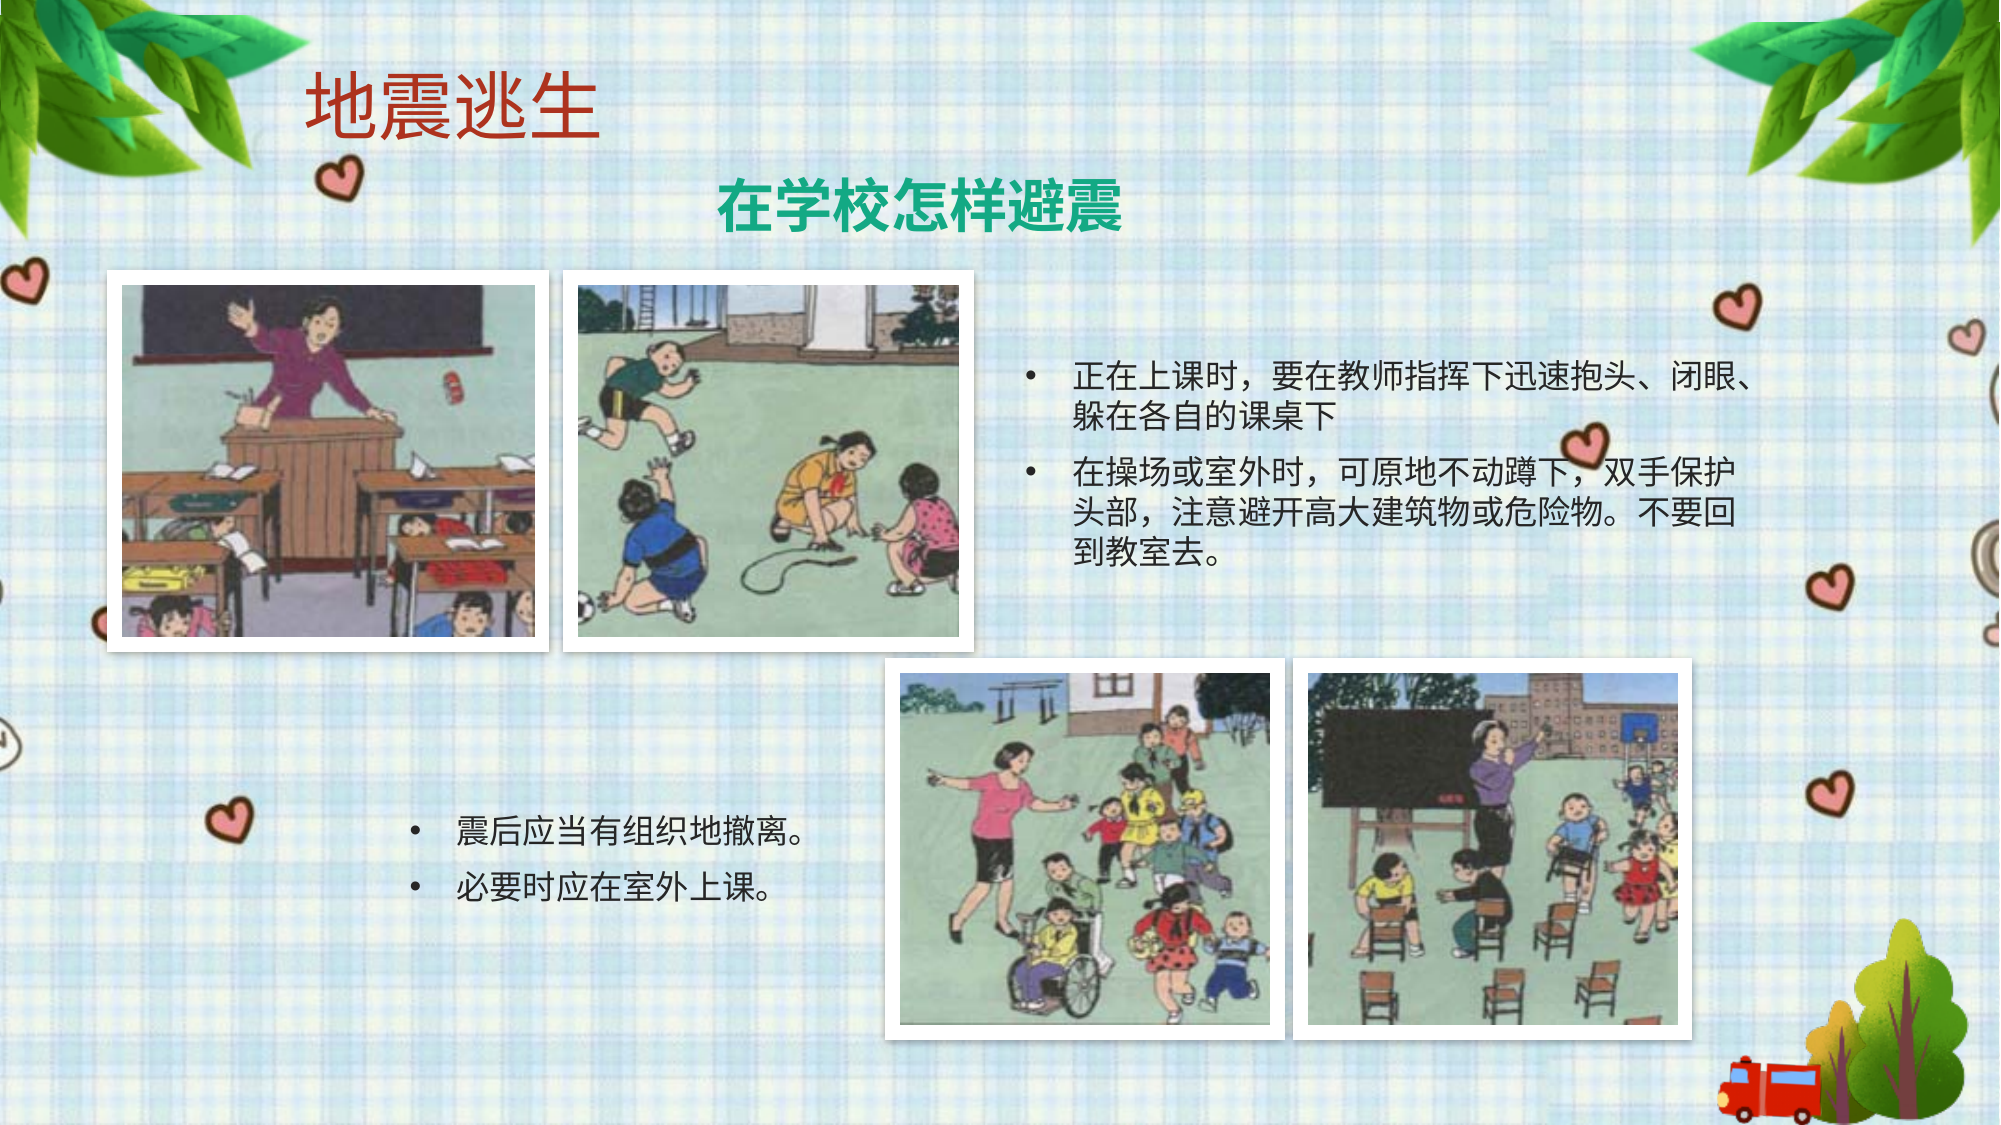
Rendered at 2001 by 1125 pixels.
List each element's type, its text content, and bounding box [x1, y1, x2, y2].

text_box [0, 0, 2000, 252]
text_box 震后应当有组织地撤离。 必要时应在室外上课。 [394, 802, 880, 914]
text_box 正在上课时，要在教师指挥下迅速抱头、闭眼、躲在各自的课桌下 在操场或室外时，可原地不动蹲下，双手保护头部，注意避开高大建筑物或危险物。不要回到教室去。 [1010, 347, 1756, 579]
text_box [1717, 918, 1969, 1125]
picture [0, 252, 1999, 1125]
